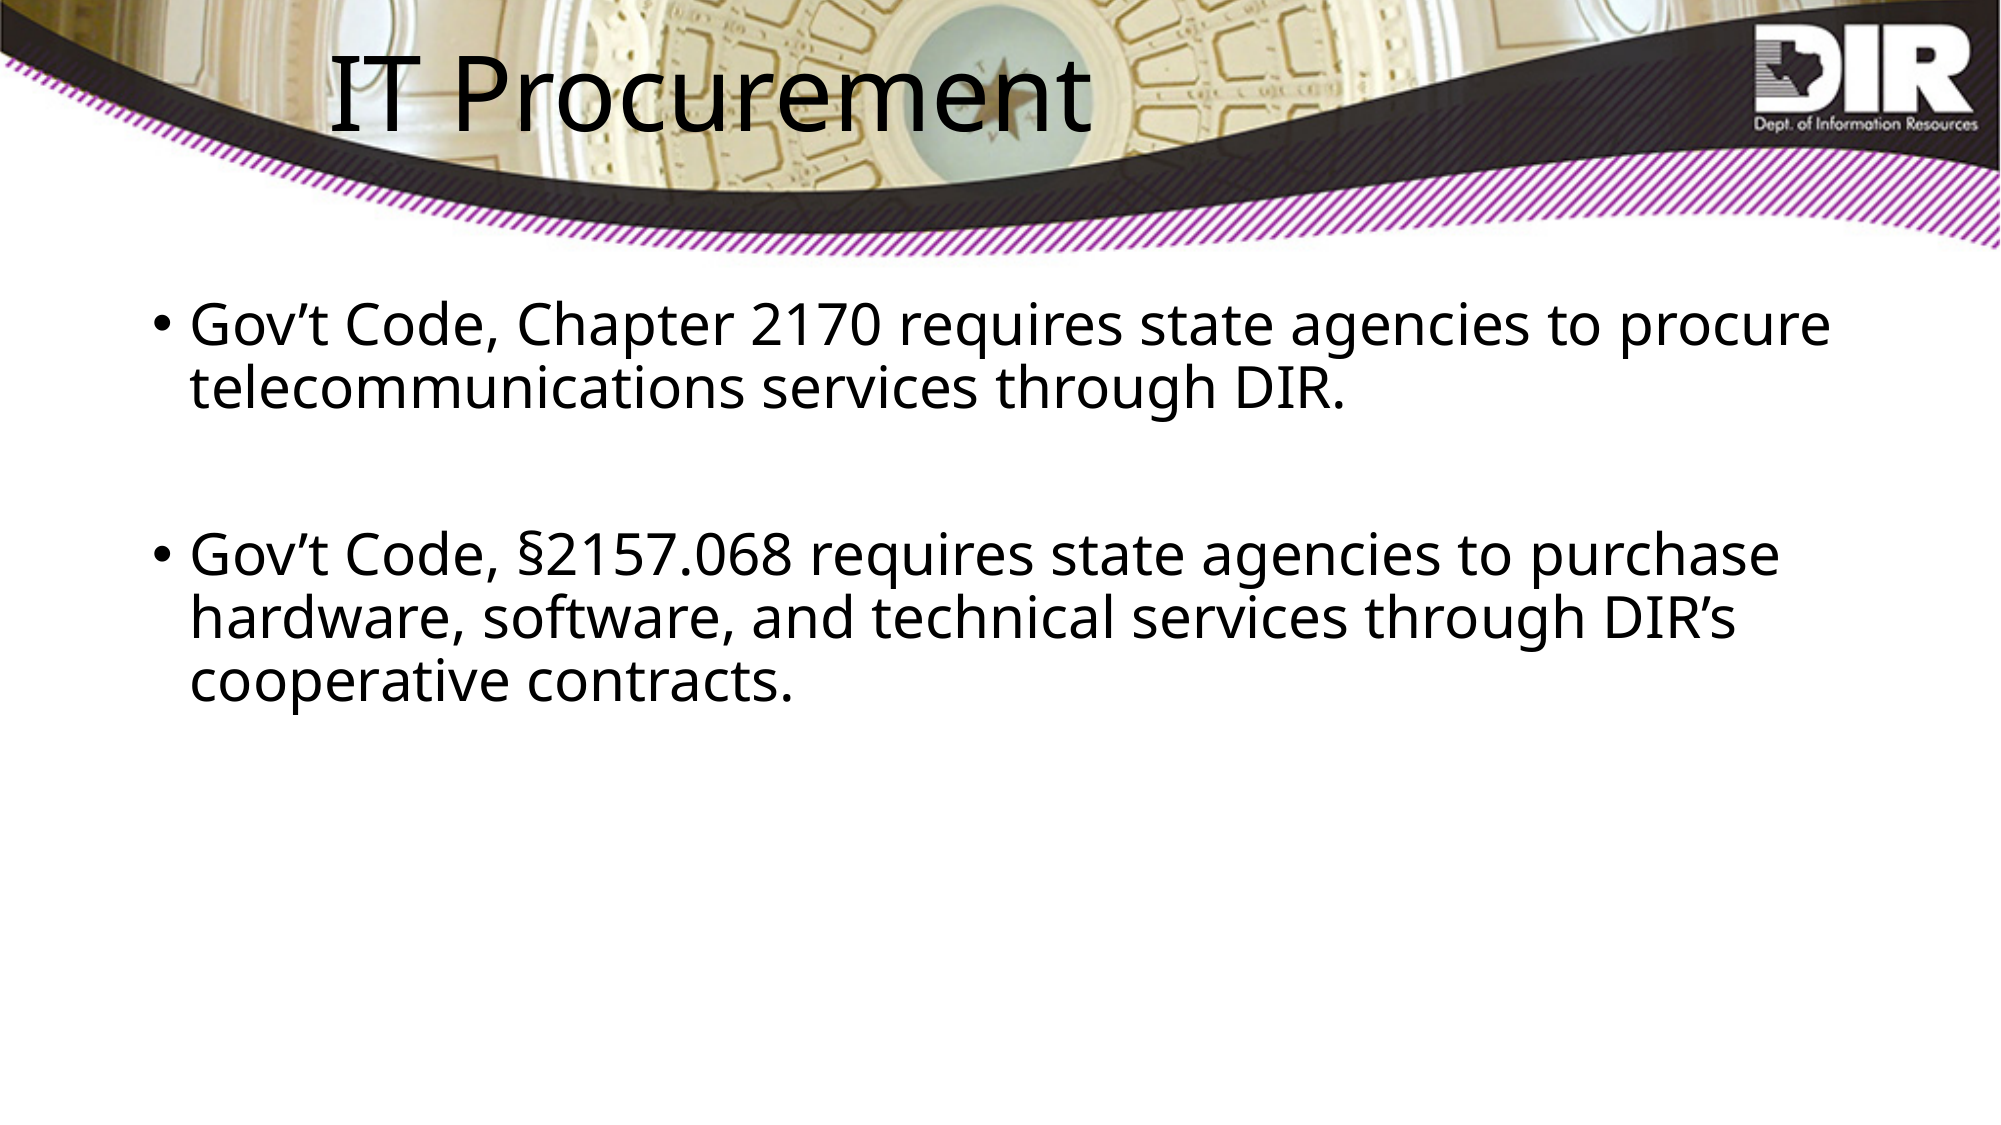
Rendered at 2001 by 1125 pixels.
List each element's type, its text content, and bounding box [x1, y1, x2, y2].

title IT Procurement [246, 31, 1176, 163]
picture [0, 0, 2001, 1125]
list Gov’t Code, Chapter 2170 requires state agencies to procure telecommunications services through DIR. Gov’t Code, §2157.068 requires state agencies to purchase hardware, software, and technical services through DIR’s cooperative contracts. [137, 287, 1863, 1074]
